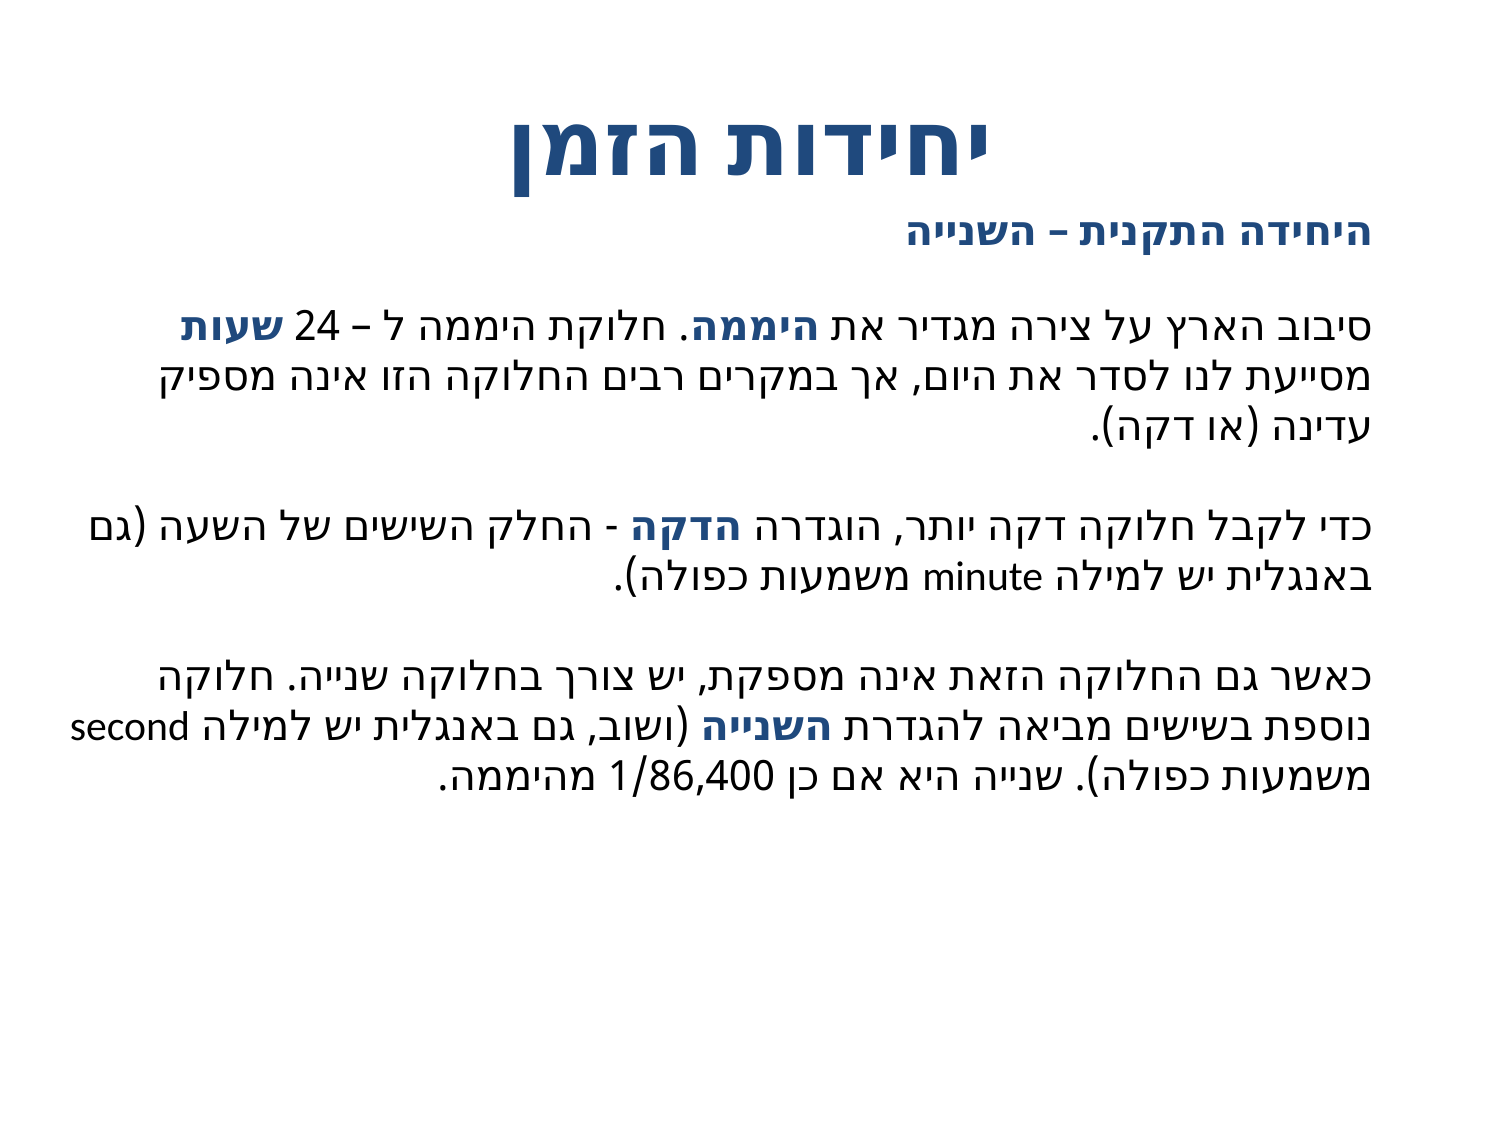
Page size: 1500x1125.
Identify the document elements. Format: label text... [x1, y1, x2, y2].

title יחידות הזמן [75, 45, 1425, 233]
text_box היחידה התקנית – השנייה סיבוב הארץ על צירה מגדיר את היממה. חלוקת היממה ל – 24 שעות מסייעת לנו לסדר את היום, אך במקרים רבים החלוקה הזו אינה מספיק עדינה (או דקה). כדי לקבל חלוקה דקה יותר, הוגדרה הדקה - החלק השישים של השעה (גם באנגלית יש למילה minute משמעות כפולה). כאשר גם החלוקה הזאת אינה מספקת, יש צורך בחלוקה שנייה. חלוקה נוספת בשישים מביאה להגדרת השנייה (ושוב, גם באנגלית יש למילה second משמעות כפולה). שנייה היא אם כן 1/86,400 מהיממה. [41, 196, 1388, 857]
